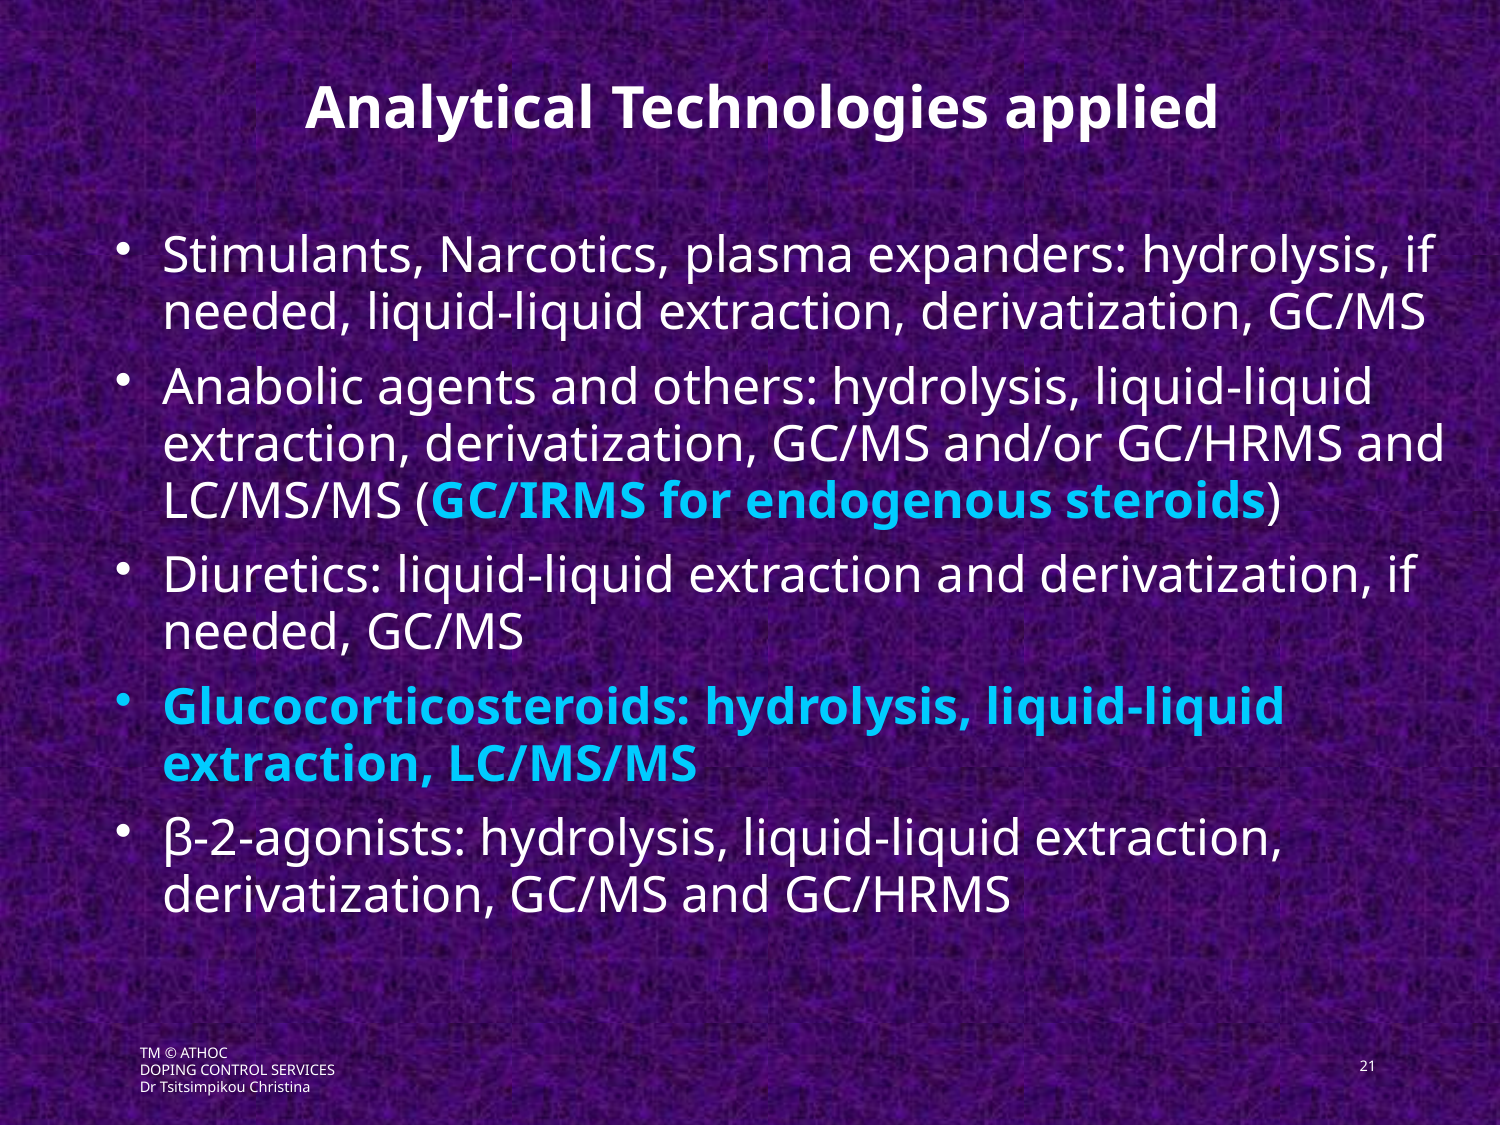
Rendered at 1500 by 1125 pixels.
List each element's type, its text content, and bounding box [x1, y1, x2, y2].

text_box Stimulants, Narcotics, plasma expanders: hydrolysis, if needed, liquid-liquid extraction, derivatization, GC/MS Anabolic agents and others: hydrolysis, liquid-liquid extraction, derivatization, GC/MS and/or GC/HRMS and LC/MS/MS (GC/IRMS for endogenous steroids) Diuretics: liquid-liquid extraction and derivatization, if needed, GC/MS Glucocorticosteroids: hydrolysis, liquid-liquid extraction, LC/MS/MS β-2-agonists: hydrolysis, liquid-liquid extraction, derivatization, GC/MS and GC/HRMS [100, 219, 1463, 932]
picture [0, 0, 1500, 1125]
text_box Analytical Technologies applied [137, 62, 1388, 148]
